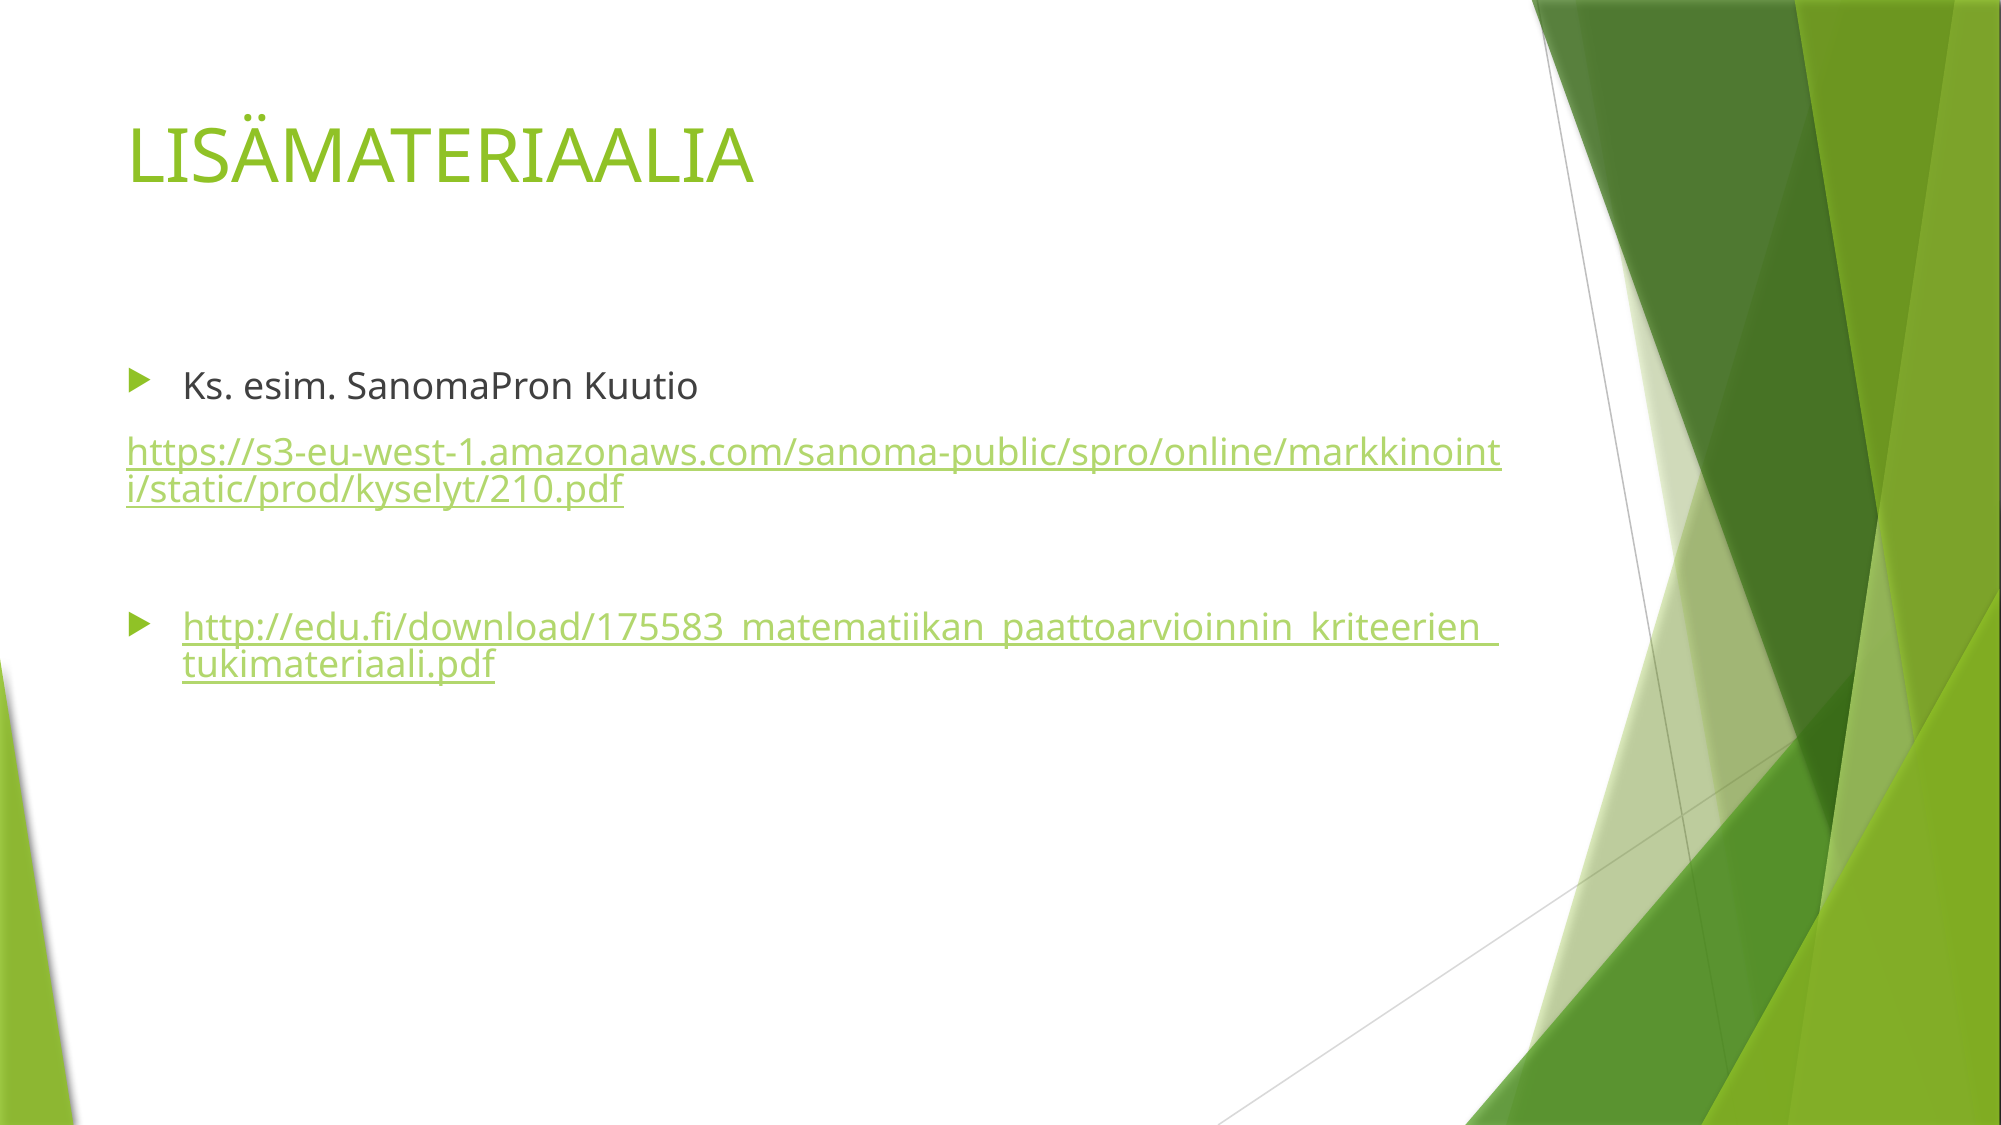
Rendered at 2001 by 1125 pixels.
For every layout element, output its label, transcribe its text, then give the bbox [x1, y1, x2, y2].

title LISÄMATERIAALIA [111, 99, 1522, 317]
list Ks. esim. SanomaPron Kuutio https://s3-eu-west-1.amazonaws.com/sanoma-public/spro/online/markkinointi/static/prod/kyselyt/210.pdf http://edu.fi/download/175583_matematiikan_paattoarvioinnin_kriteerien_tukimateriaali.pdf [111, 354, 1522, 992]
